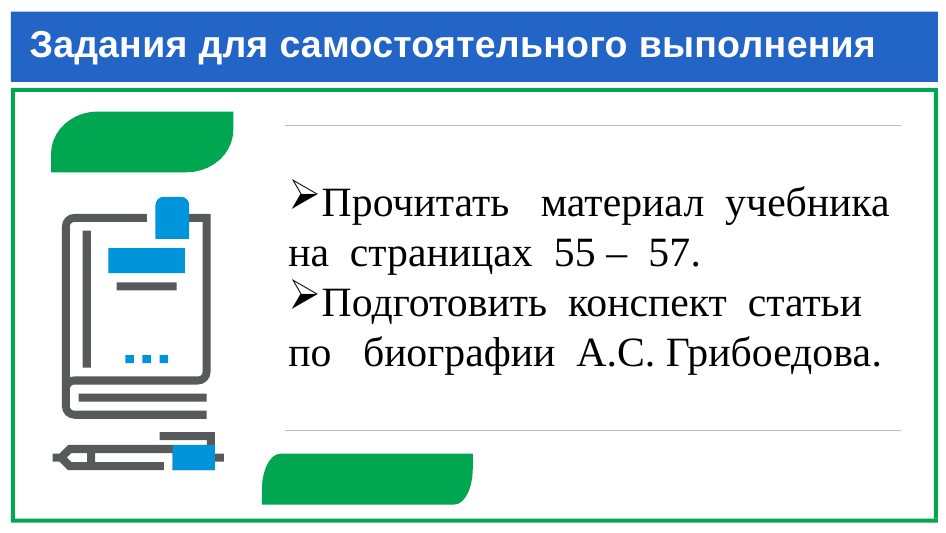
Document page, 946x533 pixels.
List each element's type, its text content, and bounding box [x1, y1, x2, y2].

text_box Прочитать материал учебника на страницах 55 – 57. Подготовить конспект статьи по биографии А.С. Грибоедова. [273, 167, 919, 382]
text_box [52, 431, 225, 471]
text_box [261, 453, 473, 505]
title Задания для самостоятельного выполнения [27, 16, 946, 109]
text_box [51, 111, 234, 173]
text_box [61, 196, 211, 420]
